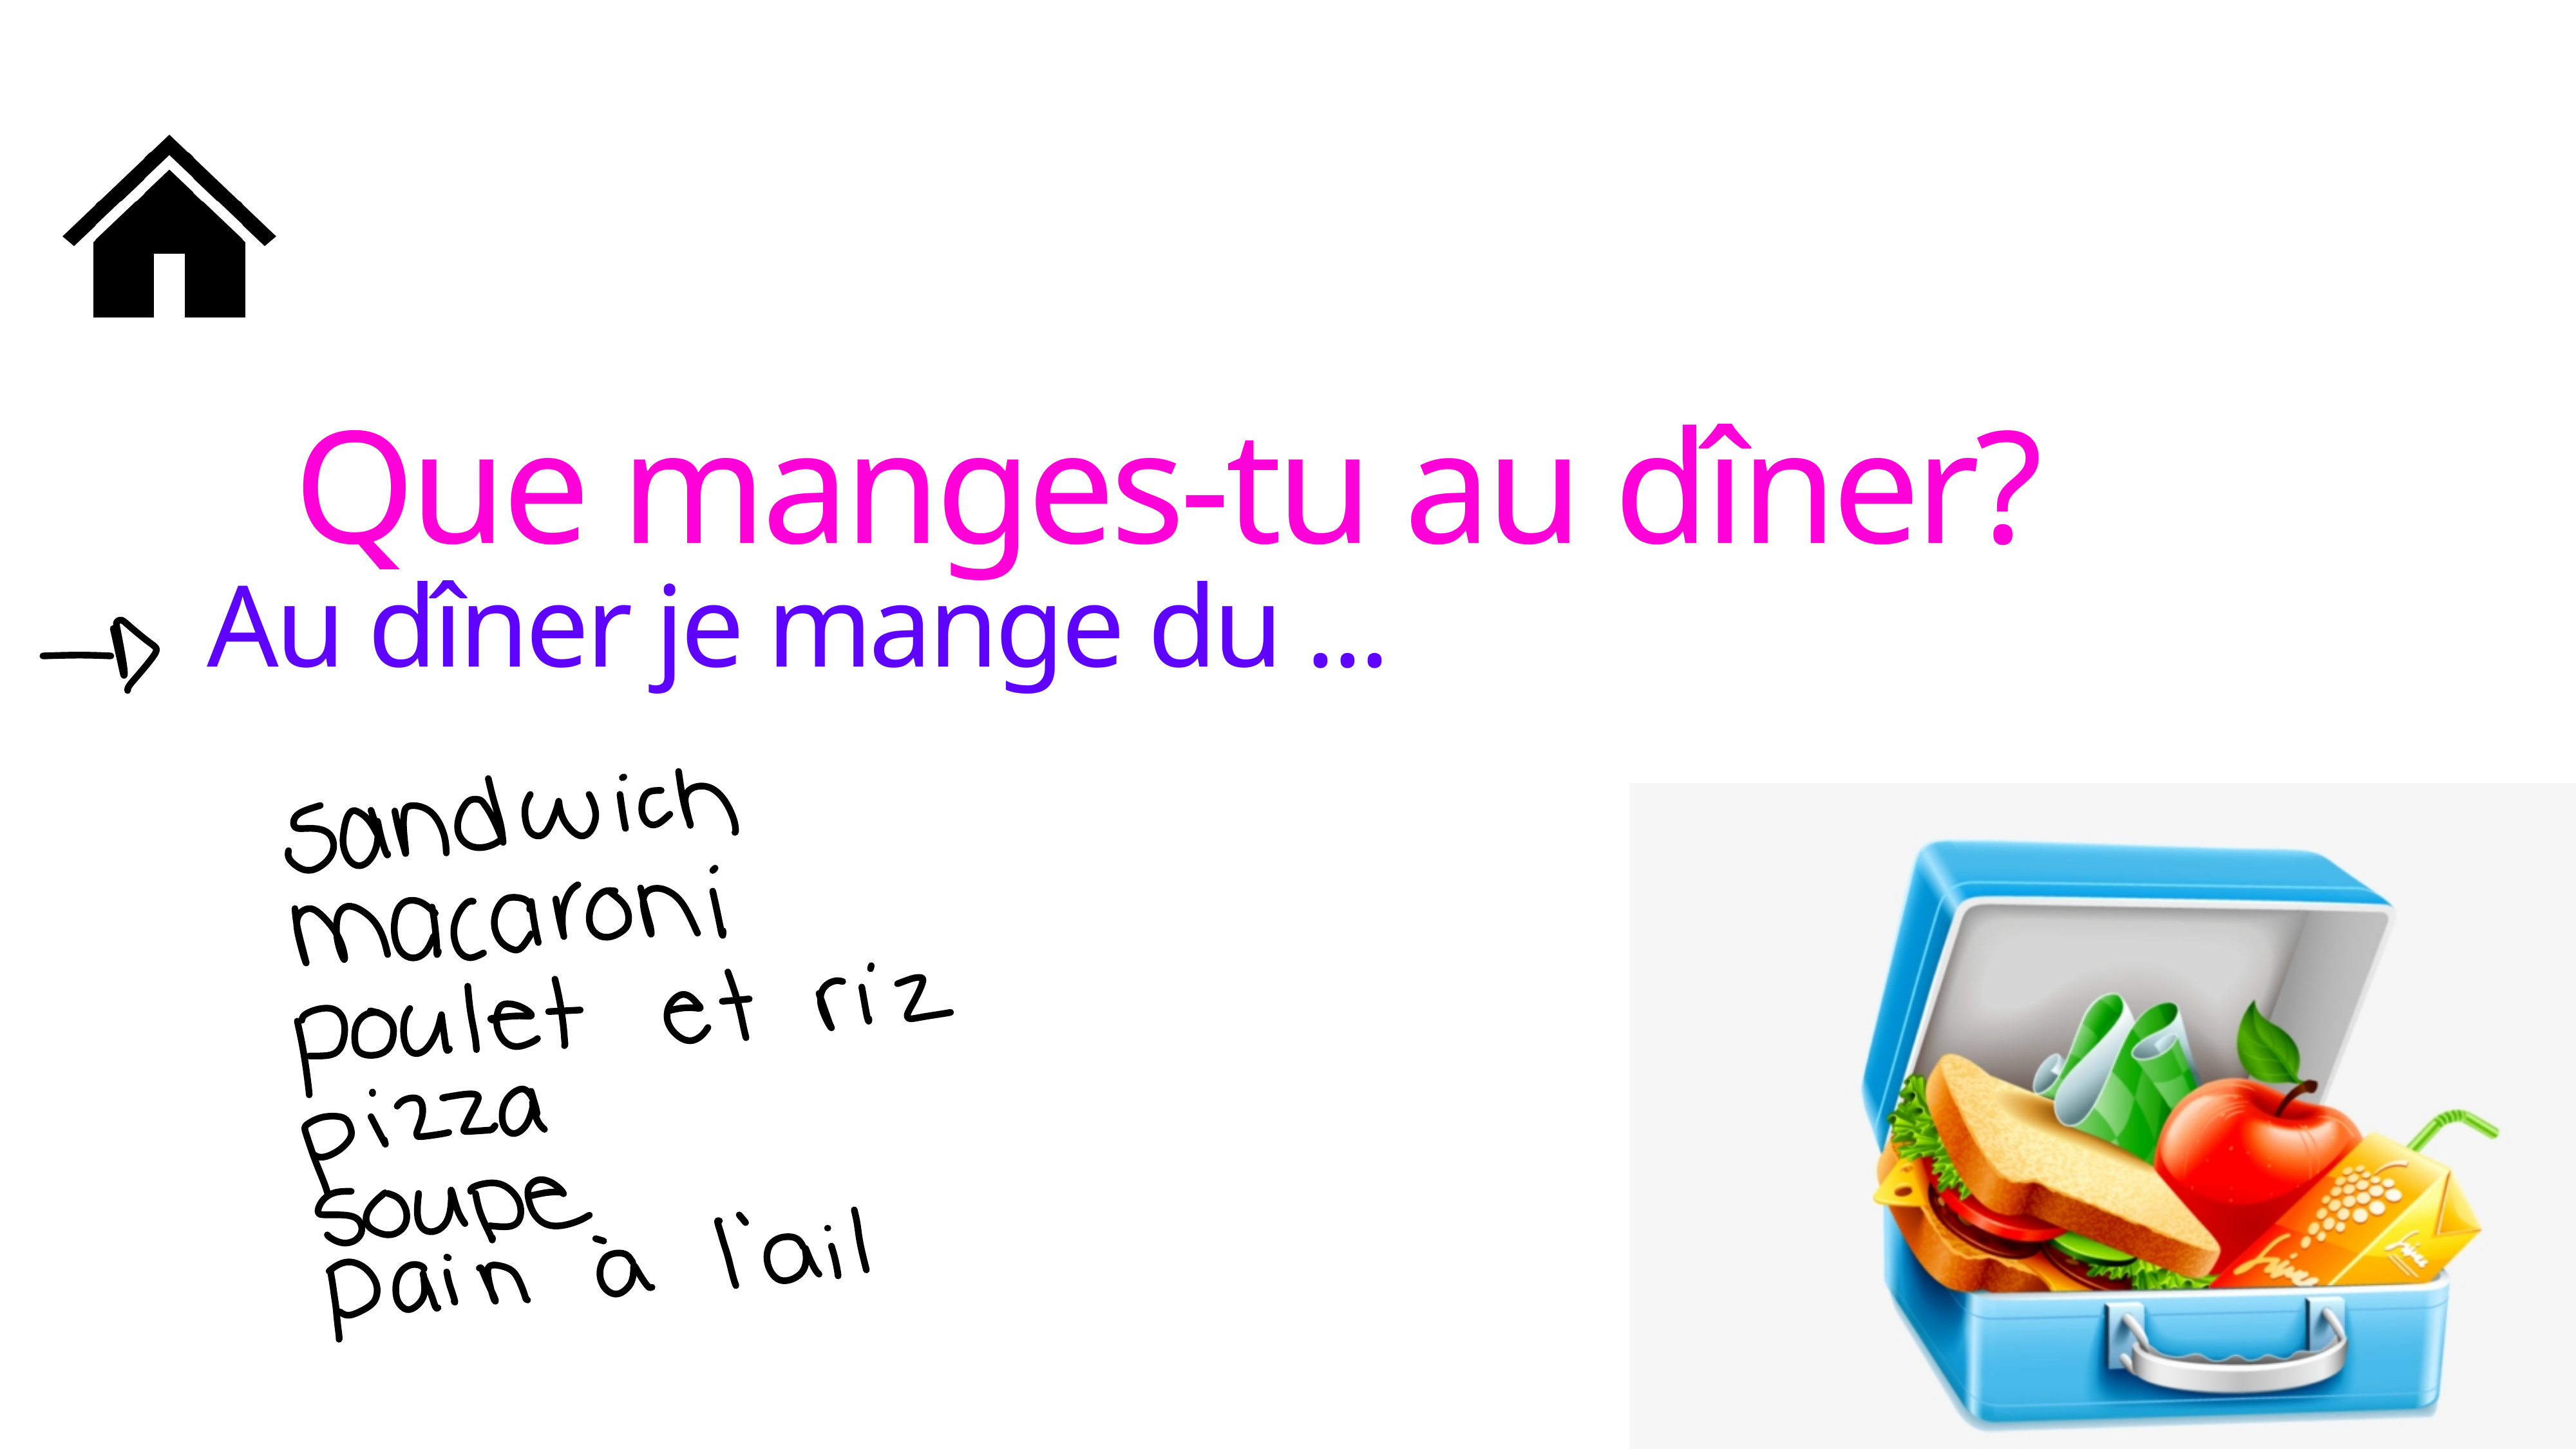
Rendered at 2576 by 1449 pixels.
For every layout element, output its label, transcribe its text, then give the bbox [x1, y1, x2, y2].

picture [47, 104, 291, 348]
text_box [288, 771, 951, 1340]
text_box Au dîner je mange du ... [64, 574, 1532, 694]
title Que manges-tu au dîner? [14, 173, 2323, 583]
picture [1629, 783, 2576, 1449]
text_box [43, 620, 157, 691]
